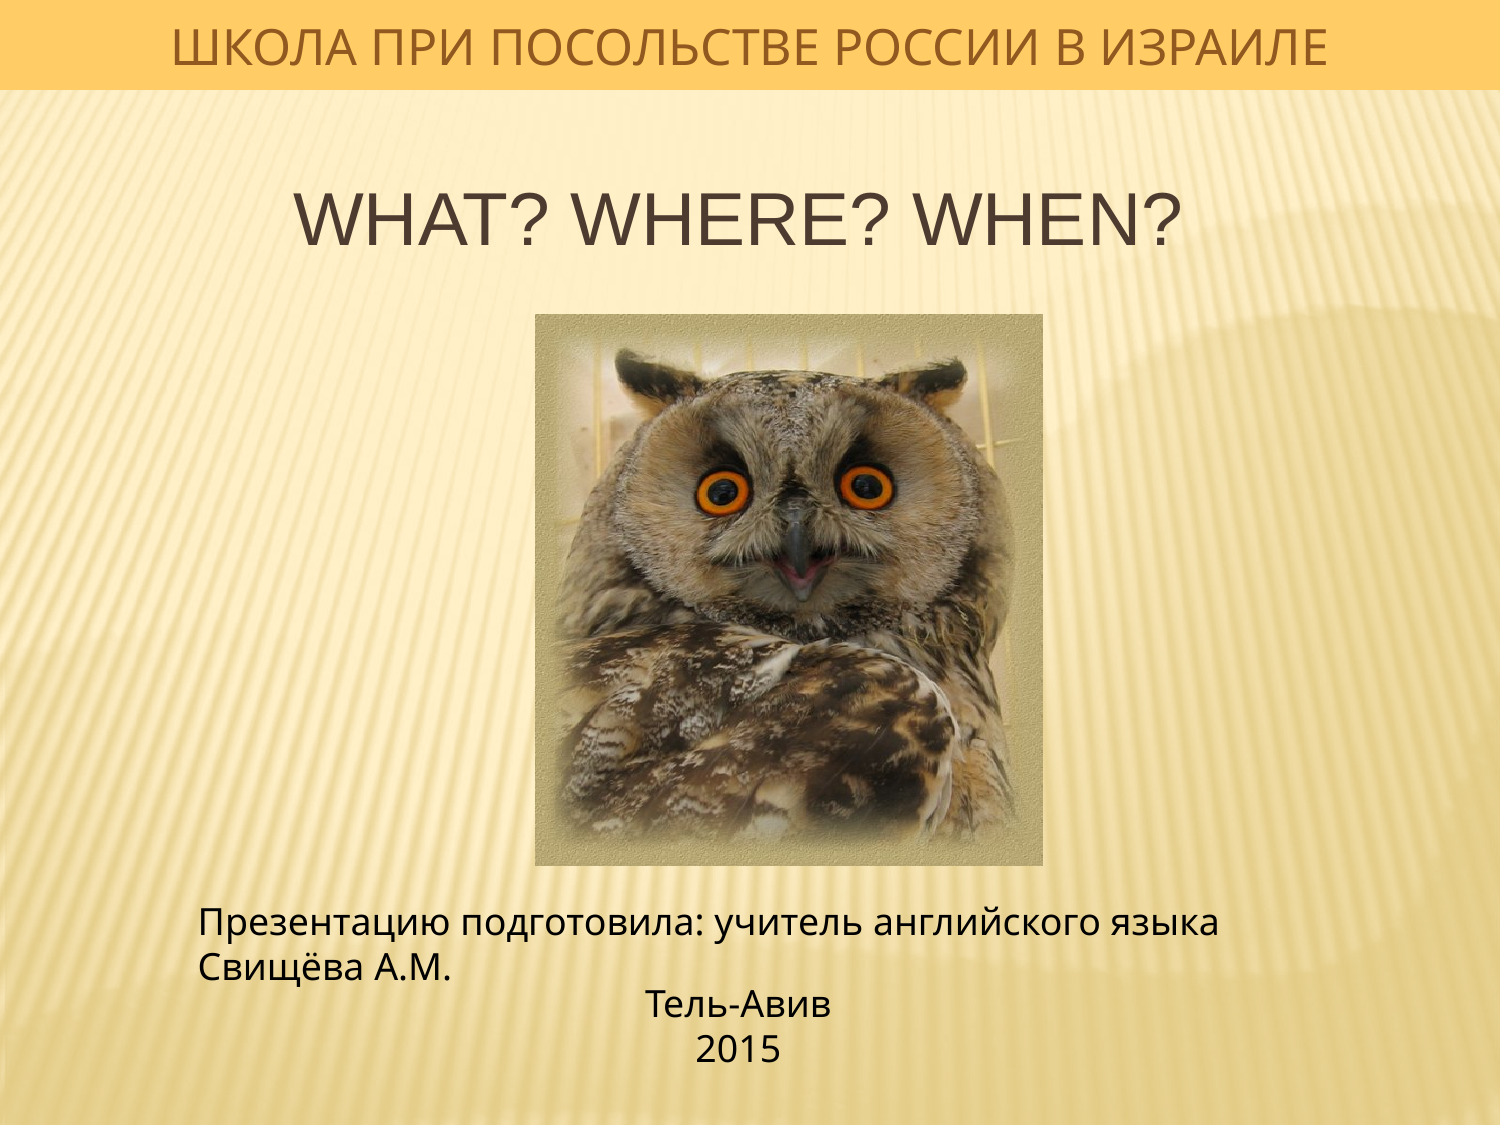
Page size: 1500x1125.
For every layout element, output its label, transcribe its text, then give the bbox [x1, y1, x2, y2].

text_box Тель-Авив 2015 [585, 972, 891, 1078]
title What? Where? When? [63, 122, 1414, 310]
text_box ШКОЛА ПРИ ПОСОЛЬСТВЕ РОССИИ В ИЗРАИЛЕ [0, 0, 1500, 92]
text_box Презентацию подготовила: учитель английского языка Свищёва А.М. [183, 890, 1395, 996]
picture [535, 314, 1043, 866]
